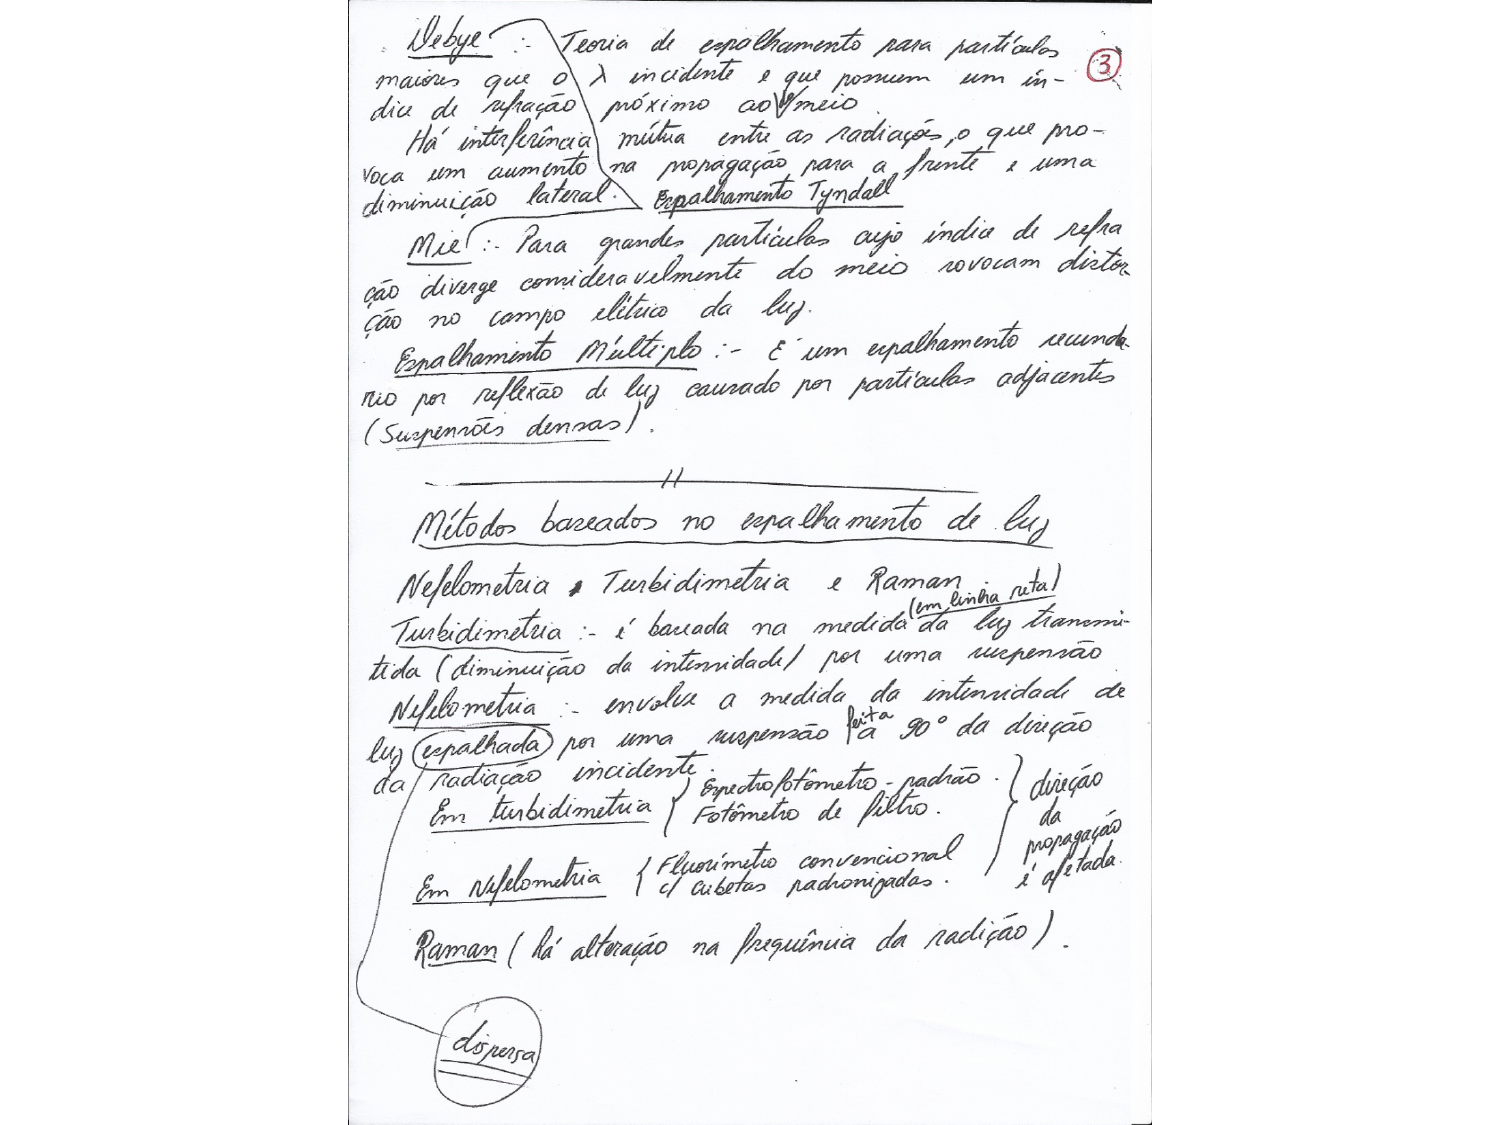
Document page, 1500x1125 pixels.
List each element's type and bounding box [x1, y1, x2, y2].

picture [348, 0, 1152, 1125]
